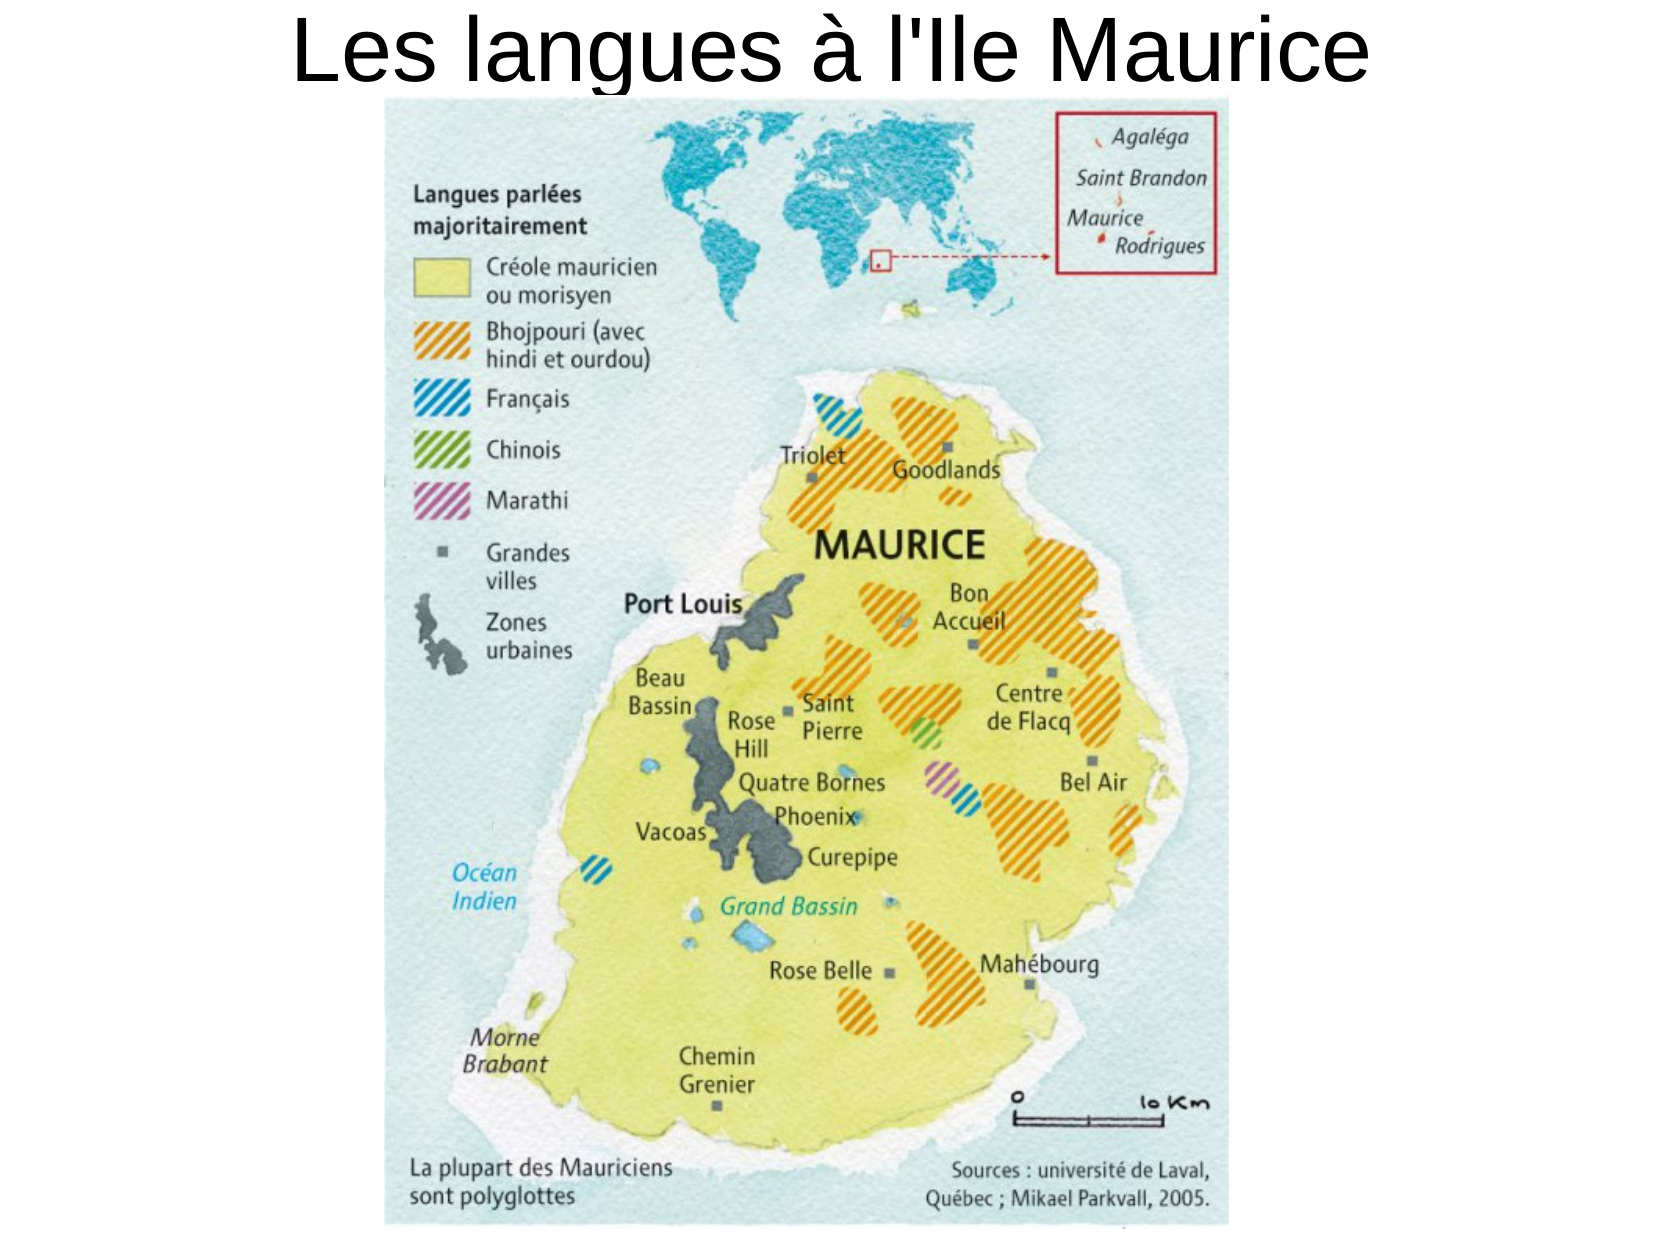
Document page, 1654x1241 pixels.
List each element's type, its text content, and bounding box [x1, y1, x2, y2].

title Les langues à l'Ile Maurice [35, 0, 1630, 96]
picture [384, 95, 1229, 1229]
